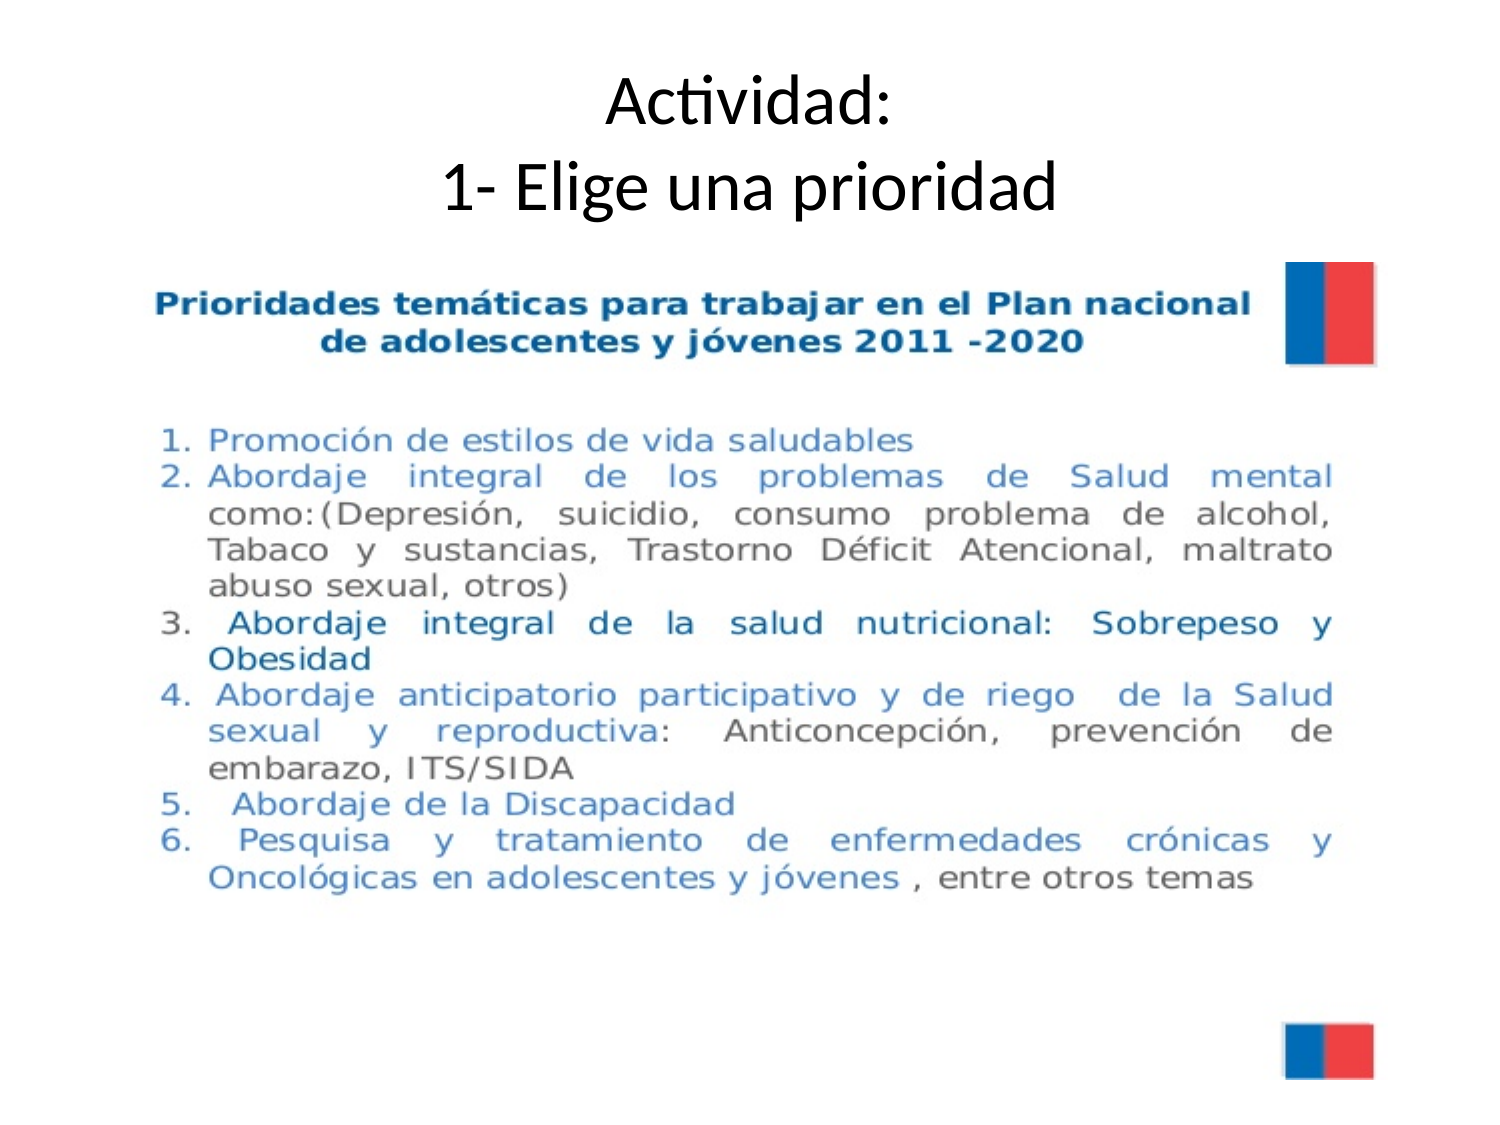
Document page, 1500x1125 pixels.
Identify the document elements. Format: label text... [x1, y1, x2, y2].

title Actividad: 1- Elige una prioridad [75, 45, 1425, 233]
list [111, 262, 1389, 1081]
